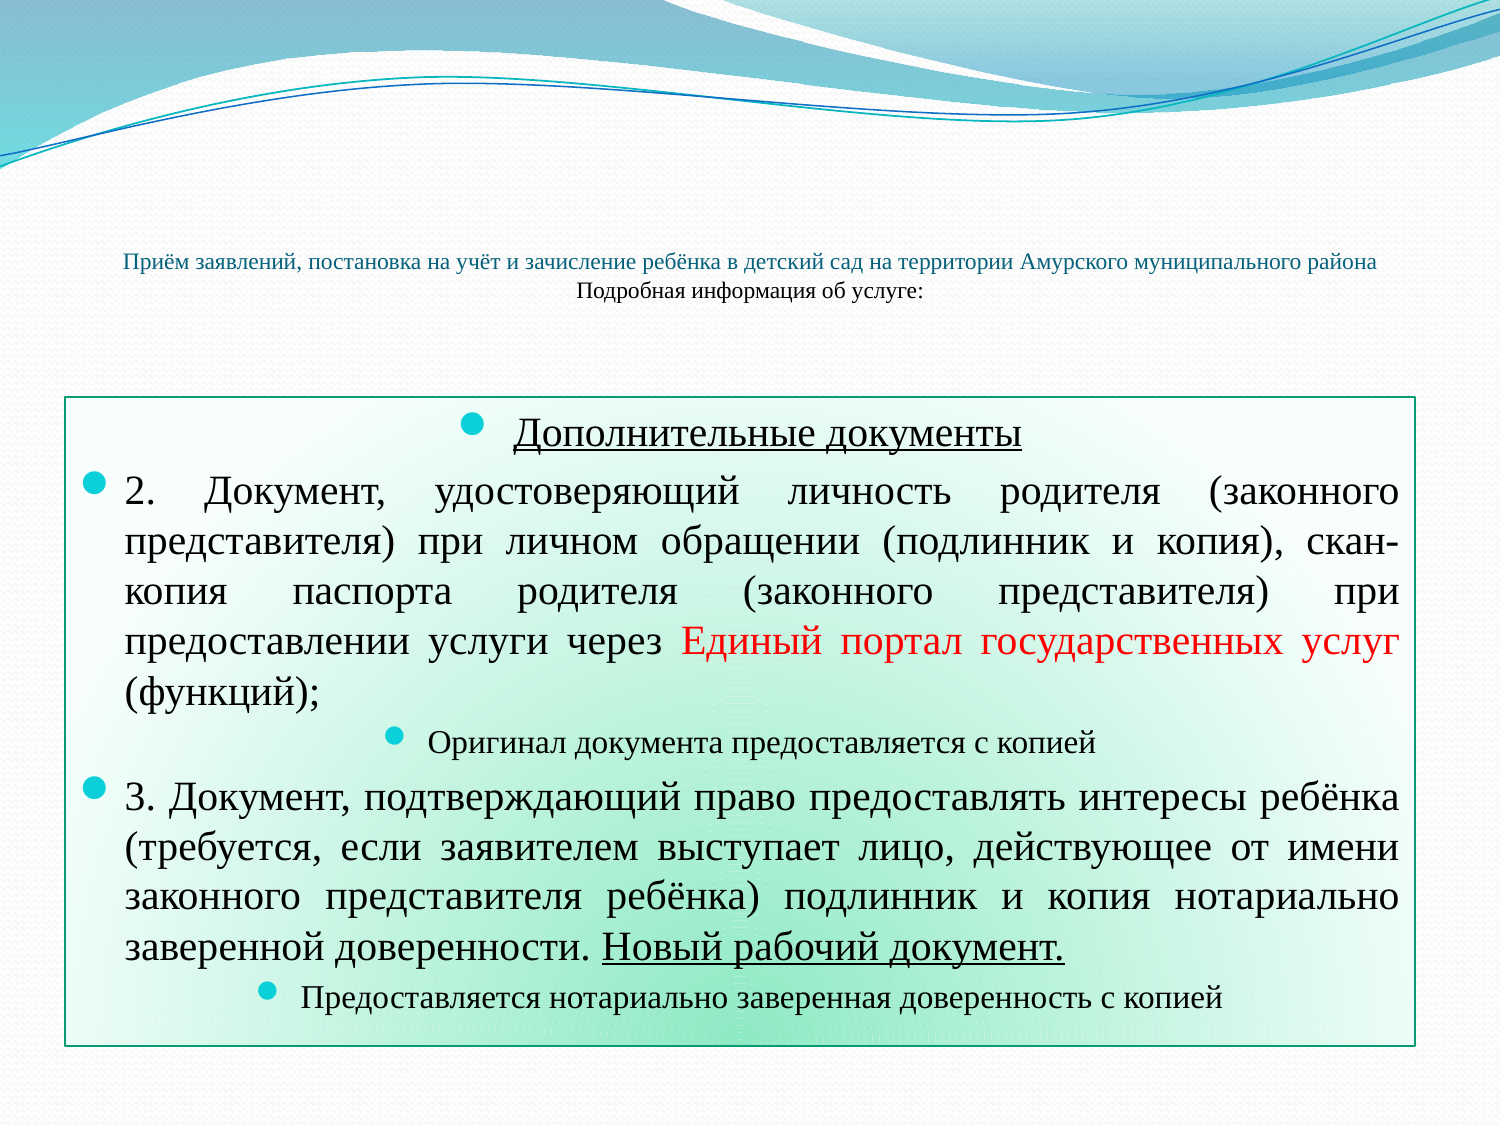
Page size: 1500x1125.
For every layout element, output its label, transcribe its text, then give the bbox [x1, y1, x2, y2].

title Приём заявлений, постановка на учёт и зачисление ребёнка в детский сад на территории Амурского муниципального района Подробная информация об услуге: [75, 125, 1425, 303]
list Дополнительные документы 2. Документ, удостоверяющий личность родителя (законного представителя) при личном обращении (подлинник и копия), скан-копия паспорта родителя (законного представителя) при предоставлении услуги через Единый портал государственных услуг (функций); Оригинал документа предоставляется с копией 3. Документ, подтверждающий право предоставлять интересы ребёнка (требуется, если заявителем выступает лицо, действующее от имени законного представителя ребёнка) подлинник и копия нотариально заверенной доверенности. Новый рабочий документ. Предоставляется нотариально заверенная доверенность с копией [64, 396, 1416, 1047]
